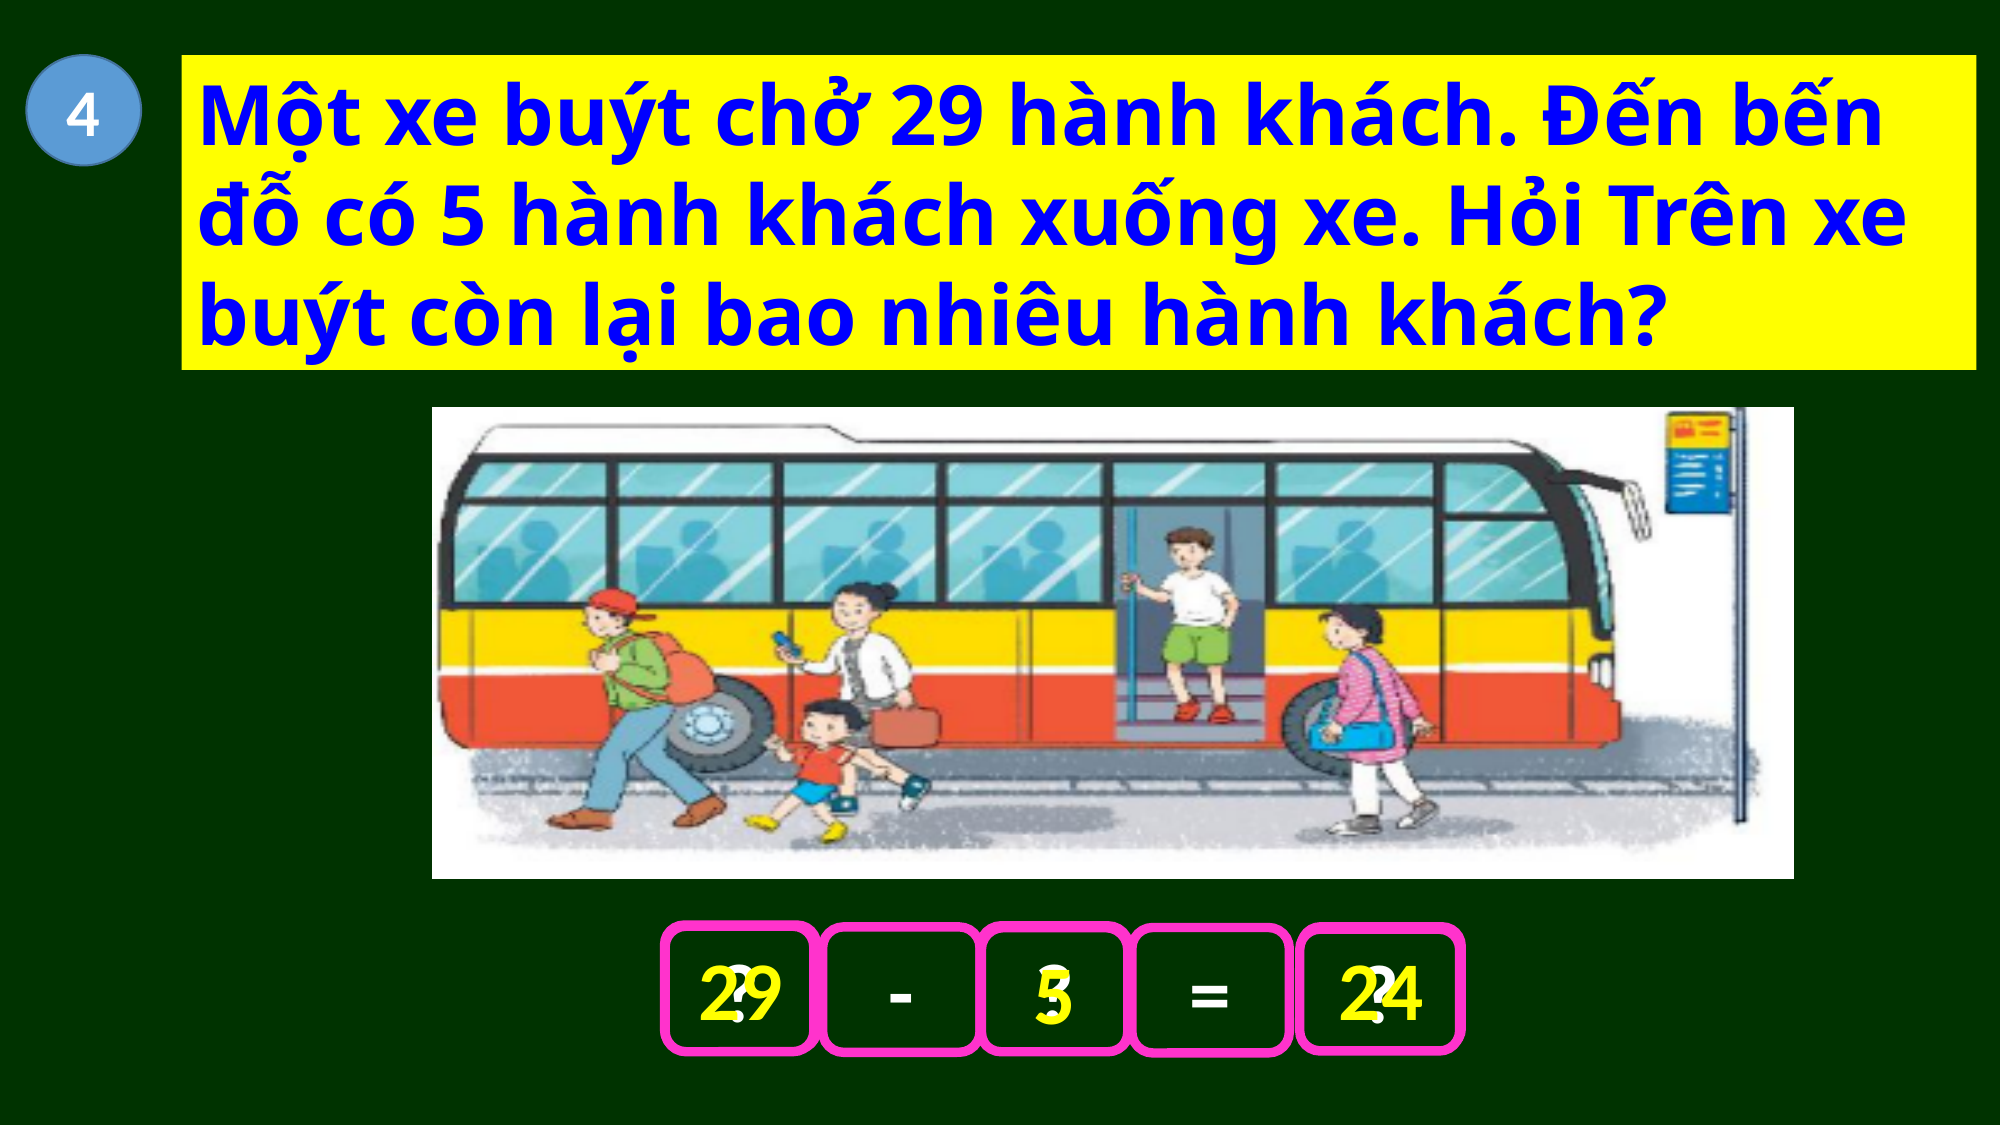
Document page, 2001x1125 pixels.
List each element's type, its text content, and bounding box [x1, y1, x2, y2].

text_box - [821, 925, 982, 1054]
text_box = [1130, 926, 1291, 1054]
text_box 24 [1298, 924, 1464, 1051]
text_box Một xe buýt chở 29 hành khách. Đến bến đỗ có 5 hành khách xuống xe. Hỏi Trên xe buýt còn lại bao nhiêu hành khách? [181, 55, 1977, 370]
text_box 29 [661, 922, 820, 1053]
picture [432, 407, 1794, 879]
text_box ? [980, 924, 1131, 1051]
text_box 5 [981, 928, 1128, 1054]
text_box 4 [25, 54, 143, 167]
